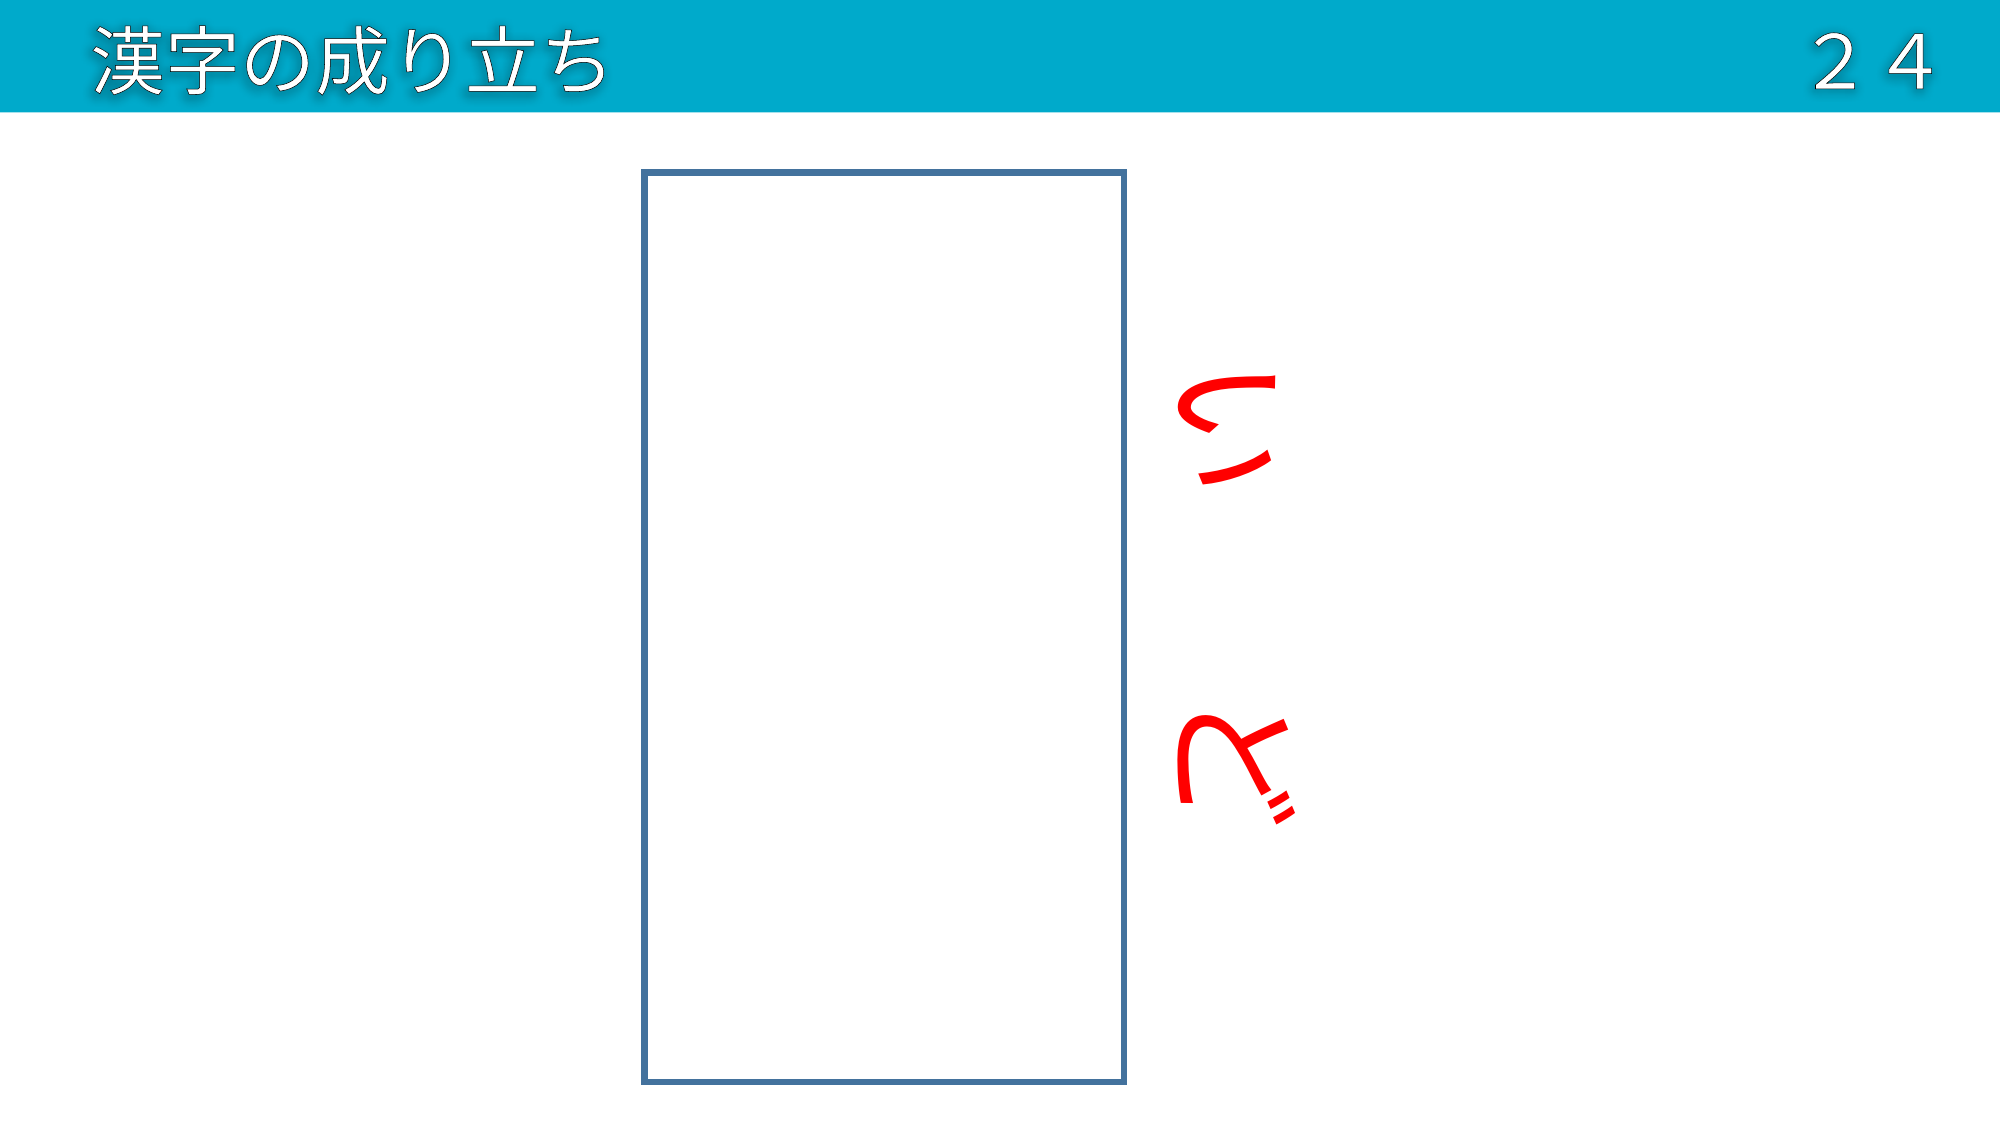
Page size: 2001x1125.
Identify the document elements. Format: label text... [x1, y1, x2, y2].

text_box どう [1131, 677, 1328, 970]
text_box ２４ [1782, 6, 1963, 112]
text_box [0, 0, 2000, 113]
text_box [643, 172, 1125, 1083]
text_box い [1127, 343, 1325, 498]
text_box 移動 [616, 195, 1152, 1125]
text_box 漢字の成り立ち [75, 6, 1225, 112]
